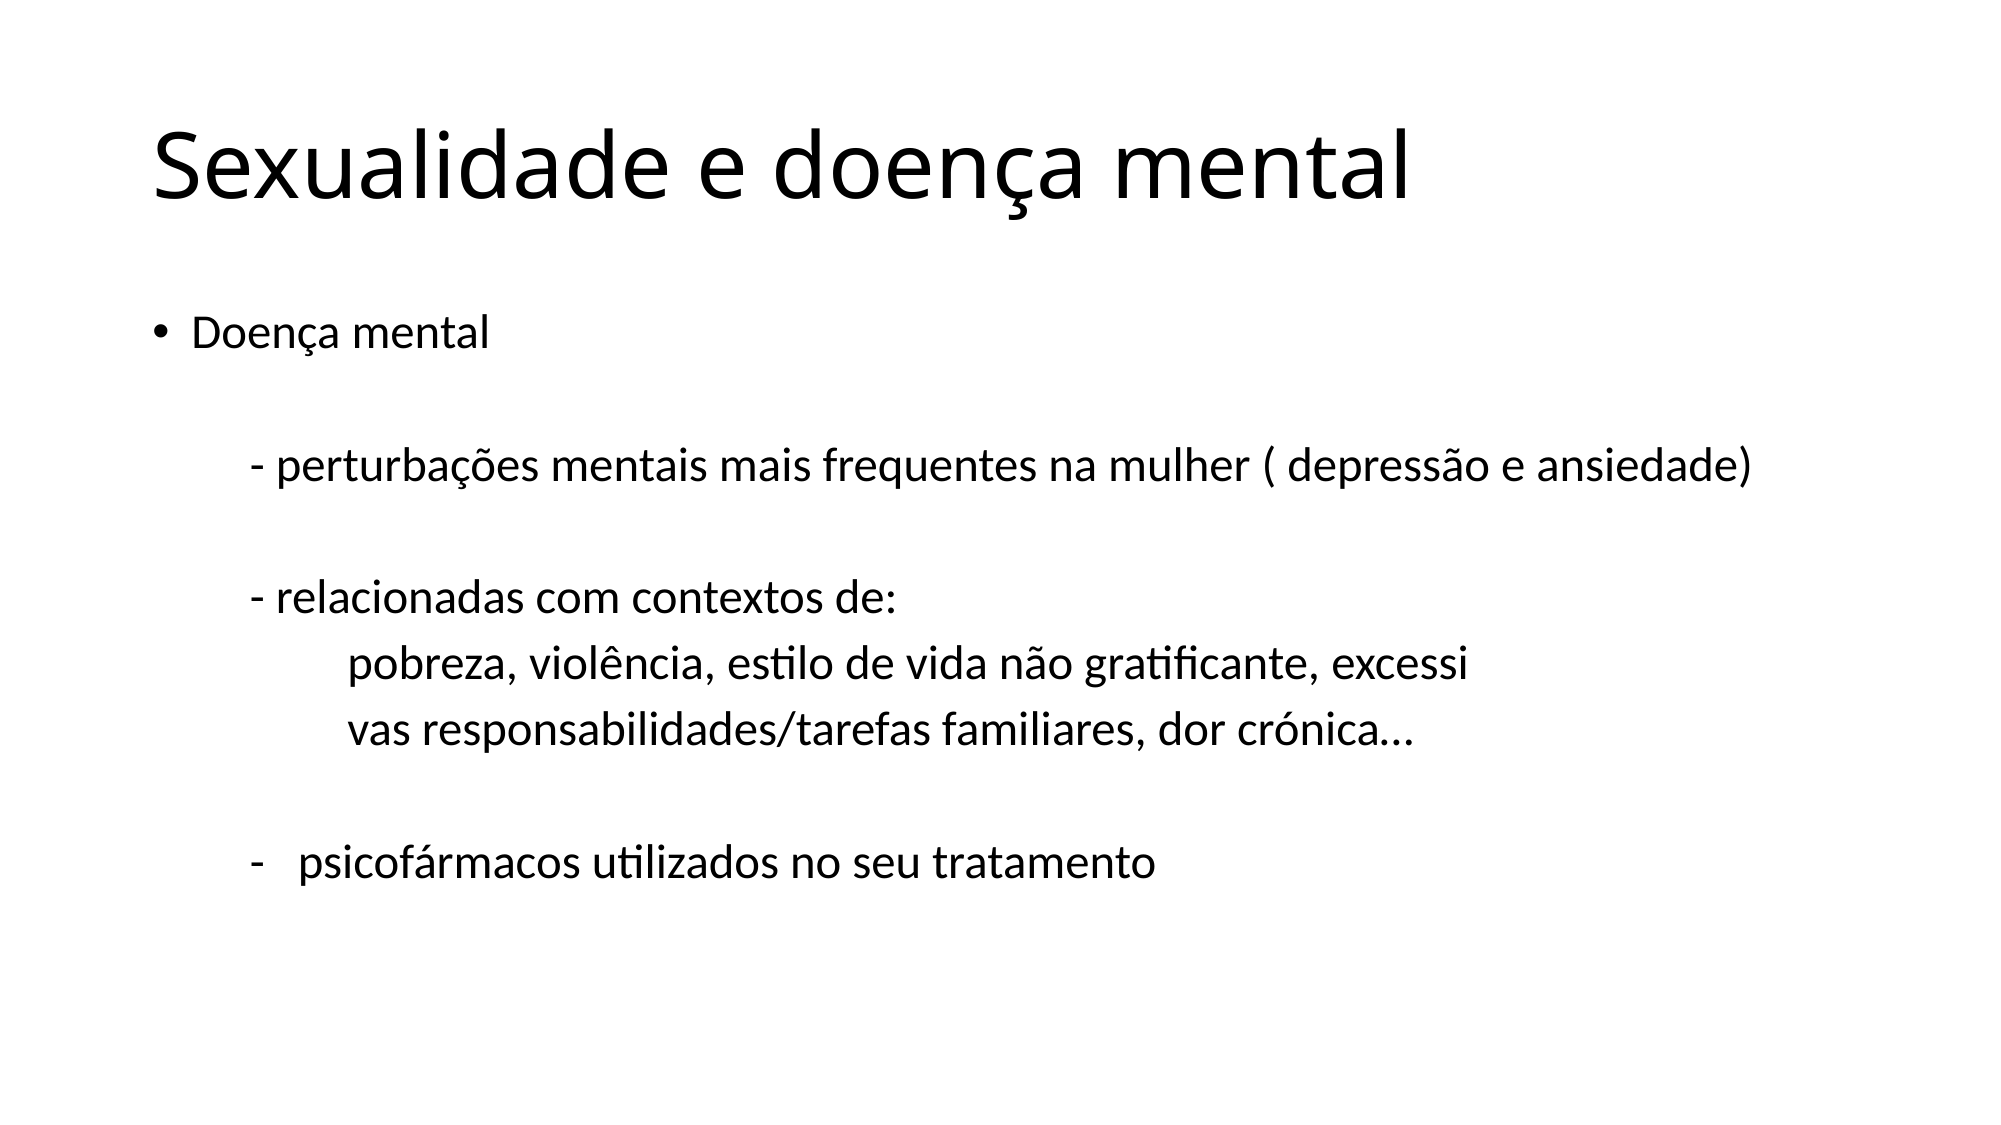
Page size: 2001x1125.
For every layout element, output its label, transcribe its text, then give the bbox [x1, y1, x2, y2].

title Sexualidade e doença mental [137, 59, 1863, 278]
list Doença mental - perturbações mentais mais frequentes na mulher ( depressão e ansiedade) - relacionadas com contextos de: pobreza, violência, estilo de vida não gratificante, excessi vas responsabilidades/tarefas familiares, dor crónica… - psicofármacos utilizados no seu tratamento [137, 299, 1863, 1014]
